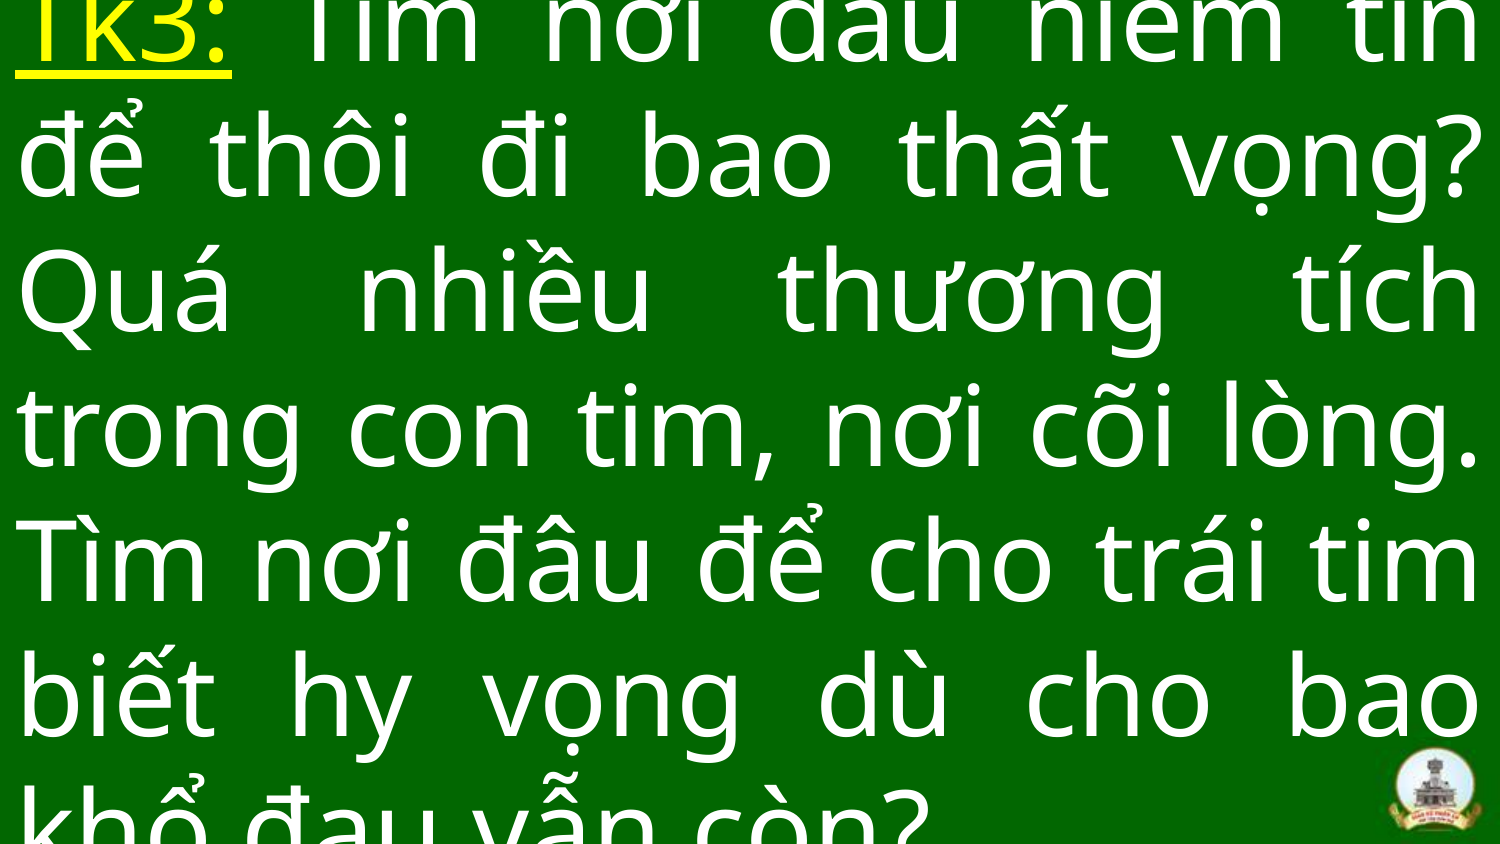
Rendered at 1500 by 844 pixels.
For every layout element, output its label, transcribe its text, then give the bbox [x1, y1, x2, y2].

title Tk3: Tìm nơi đâu niềm tin để thôi đi bao thất vọng? Quá nhiều thương tích trong con tim, nơi cõi lòng. Tìm nơi đâu để cho trái tim biết hy vọng dù cho bao khổ đau vẫn còn? [0, 0, 1500, 844]
